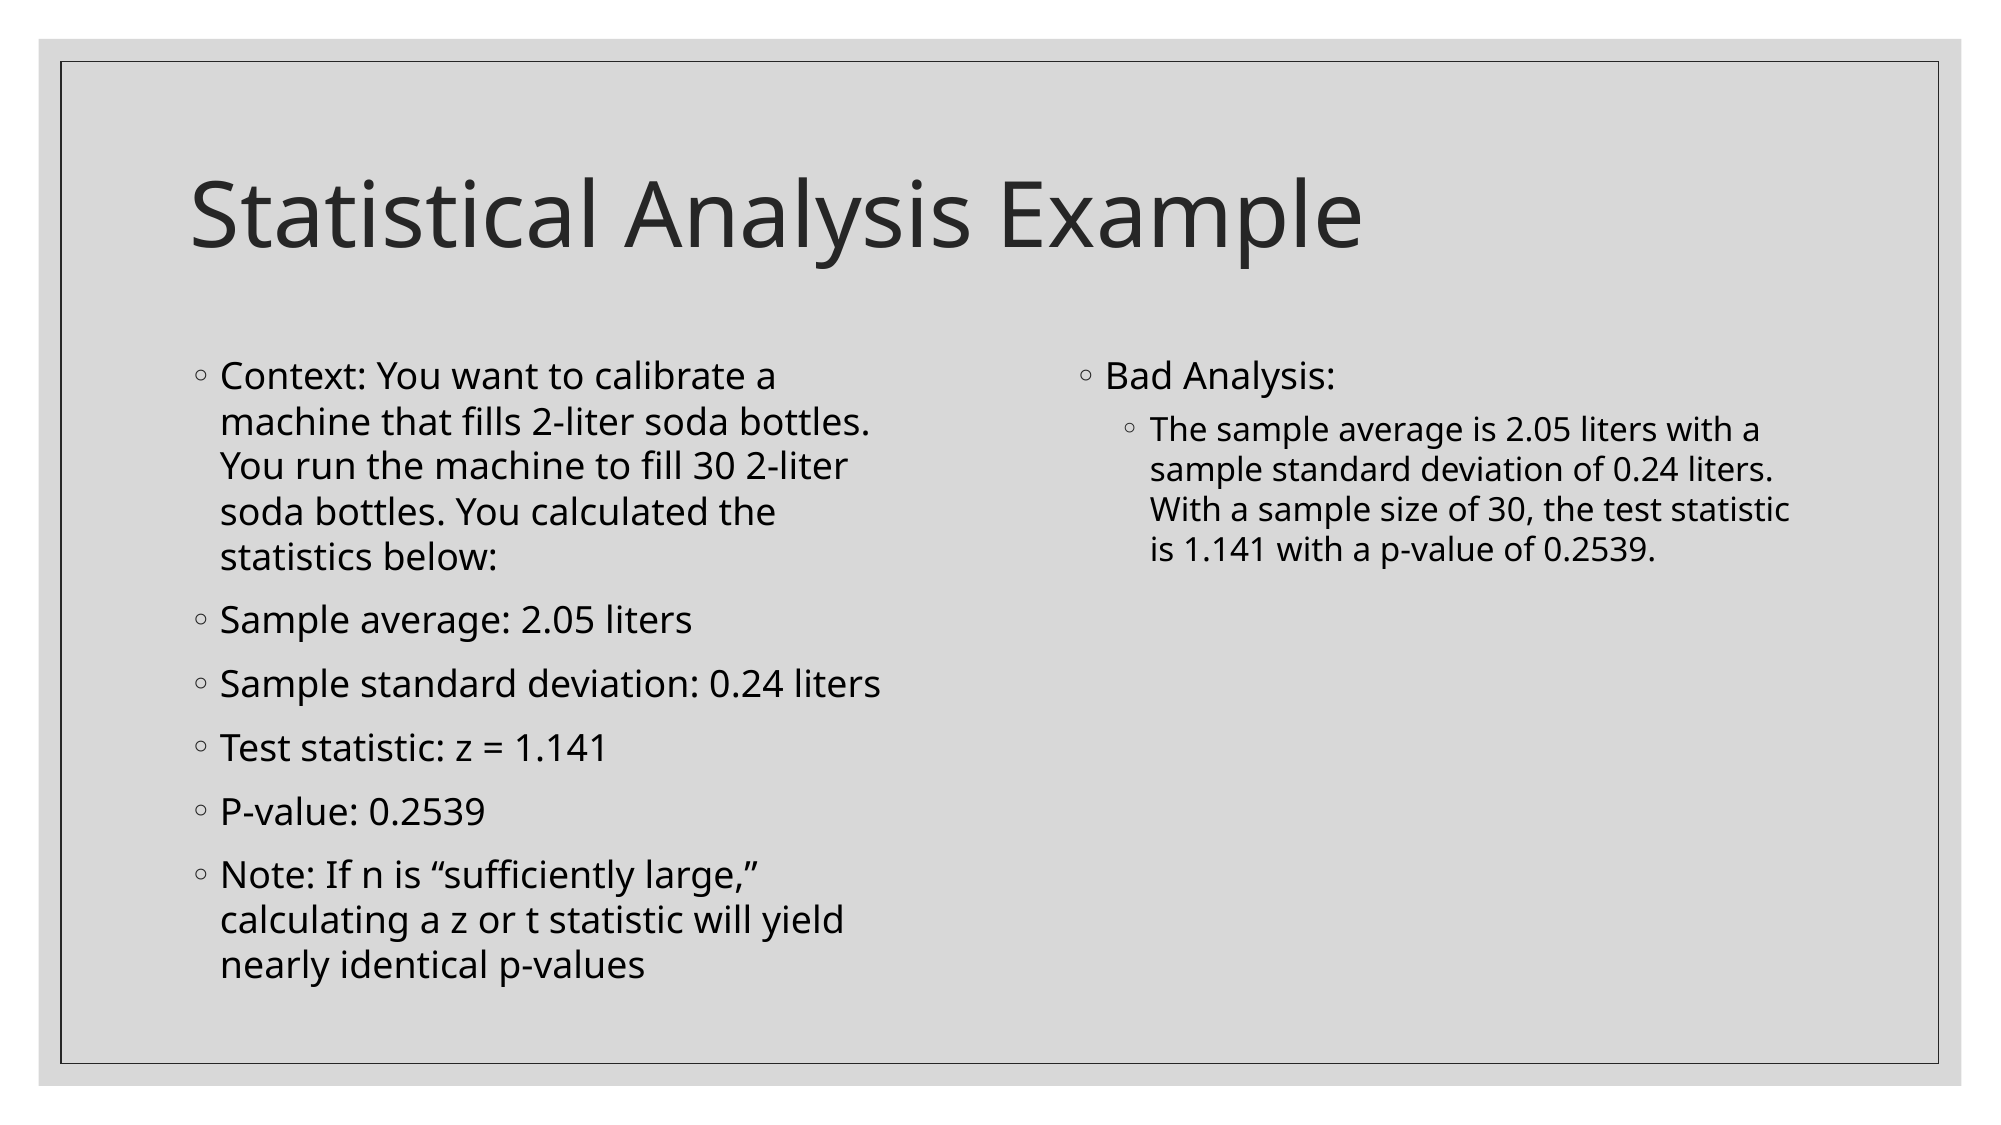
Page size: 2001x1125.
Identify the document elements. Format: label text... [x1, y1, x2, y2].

list Bad Analysis: The sample average is 2.05 liters with a sample standard deviation of 0.24 liters. With a sample size of 30, the test statistic is 1.141 with a p-value of 0.2539. [1059, 345, 1825, 960]
list Context: You want to calibrate a machine that fills 2-liter soda bottles. You run the machine to fill 30 2-liter soda bottles. You calculated the statistics below: Sample average: 2.05 liters Sample standard deviation: 0.24 liters Test statistic: z = 1.141 P-value: 0.2539 Note: If n is “sufficiently large,” calculating a z or t statistic will yield nearly identical p-values [174, 345, 940, 960]
title Statistical Analysis Example [174, 105, 1825, 331]
